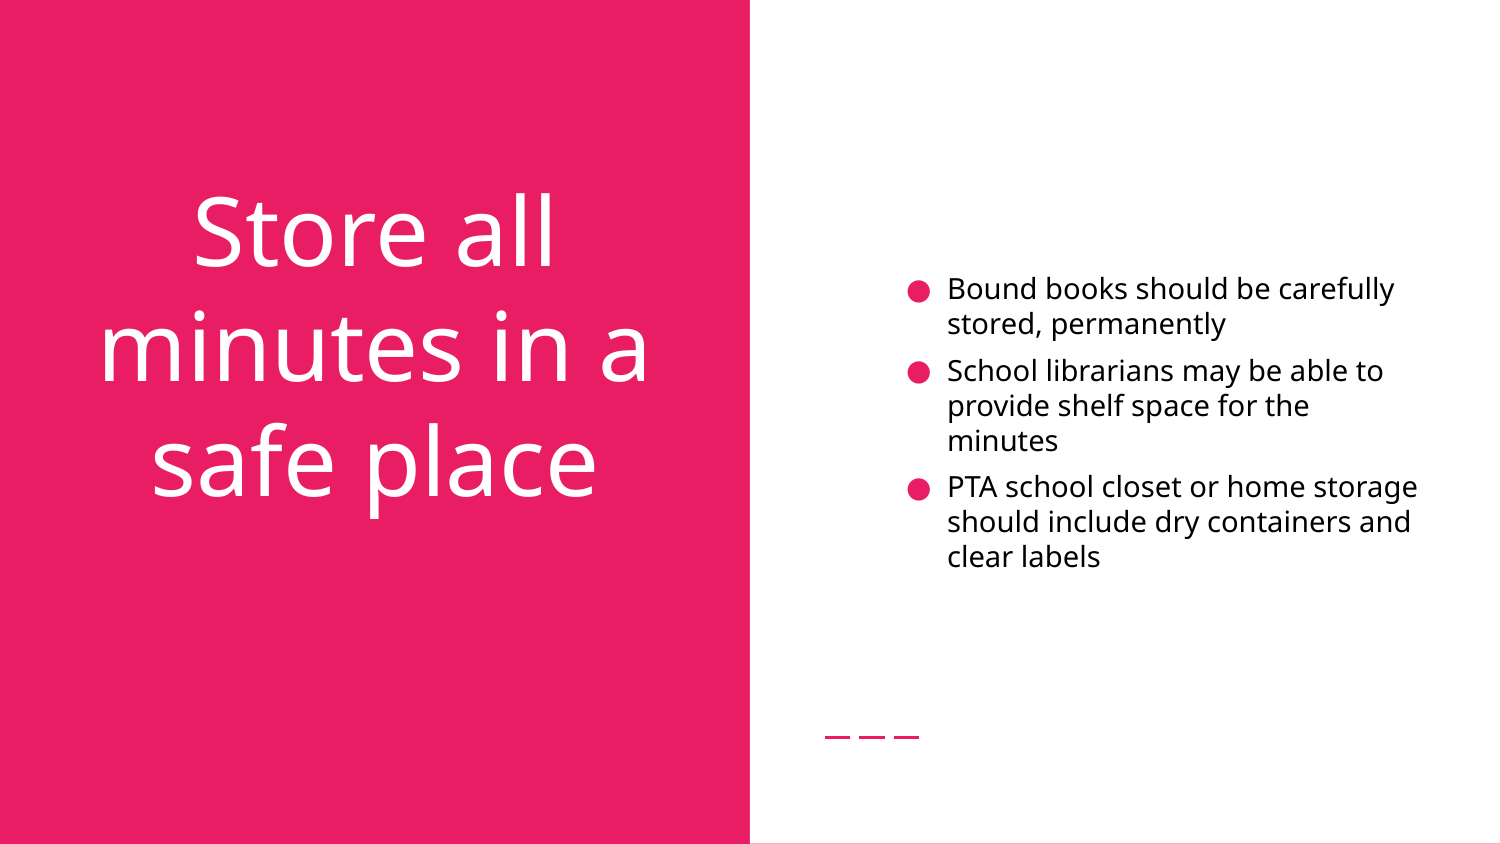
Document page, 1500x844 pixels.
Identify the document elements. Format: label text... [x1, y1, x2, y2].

list Bound books should be carefully stored, permanently School librarians may be able to provide shelf space for the minutes PTA school closet or home storage should include dry containers and clear labels [810, 118, 1440, 725]
title Store all minutes in a safe place [43, 176, 708, 531]
